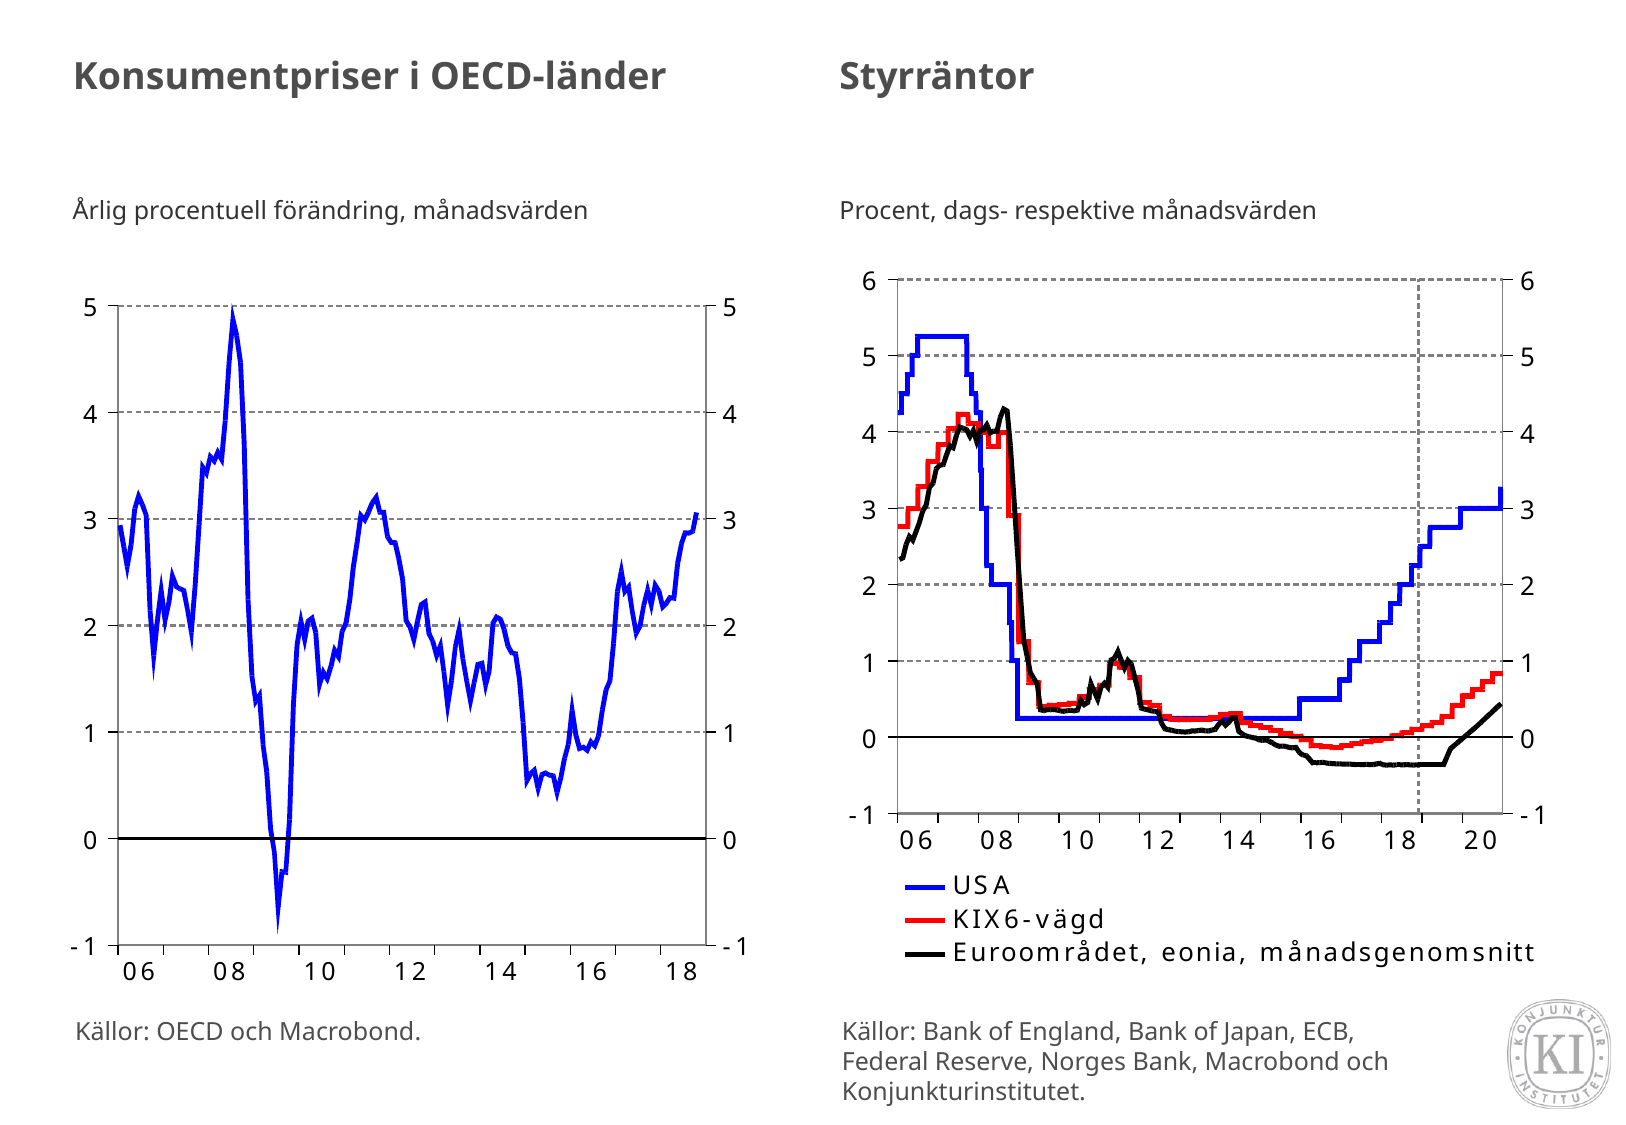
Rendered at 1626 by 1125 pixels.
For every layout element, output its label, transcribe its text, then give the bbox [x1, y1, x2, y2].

list Styrräntor [826, 44, 1593, 138]
text_box Konsumentpriser i OECD-länder [57, 44, 826, 138]
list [823, 243, 1575, 994]
list Källor: Bank of England, Bank of Japan, ECB, Federal Reserve, Norges Bank, Macrobond och Konjunkturinstitutet. [826, 1008, 1463, 1106]
picture [1507, 999, 1611, 1109]
picture [45, 270, 776, 1001]
text_box Källor: OECD och Macrobond. [60, 1008, 696, 1106]
text_box Årlig procentuell förändring, månadsvärden [57, 148, 826, 232]
list Procent, dags- respektive månadsvärden [826, 148, 1592, 232]
